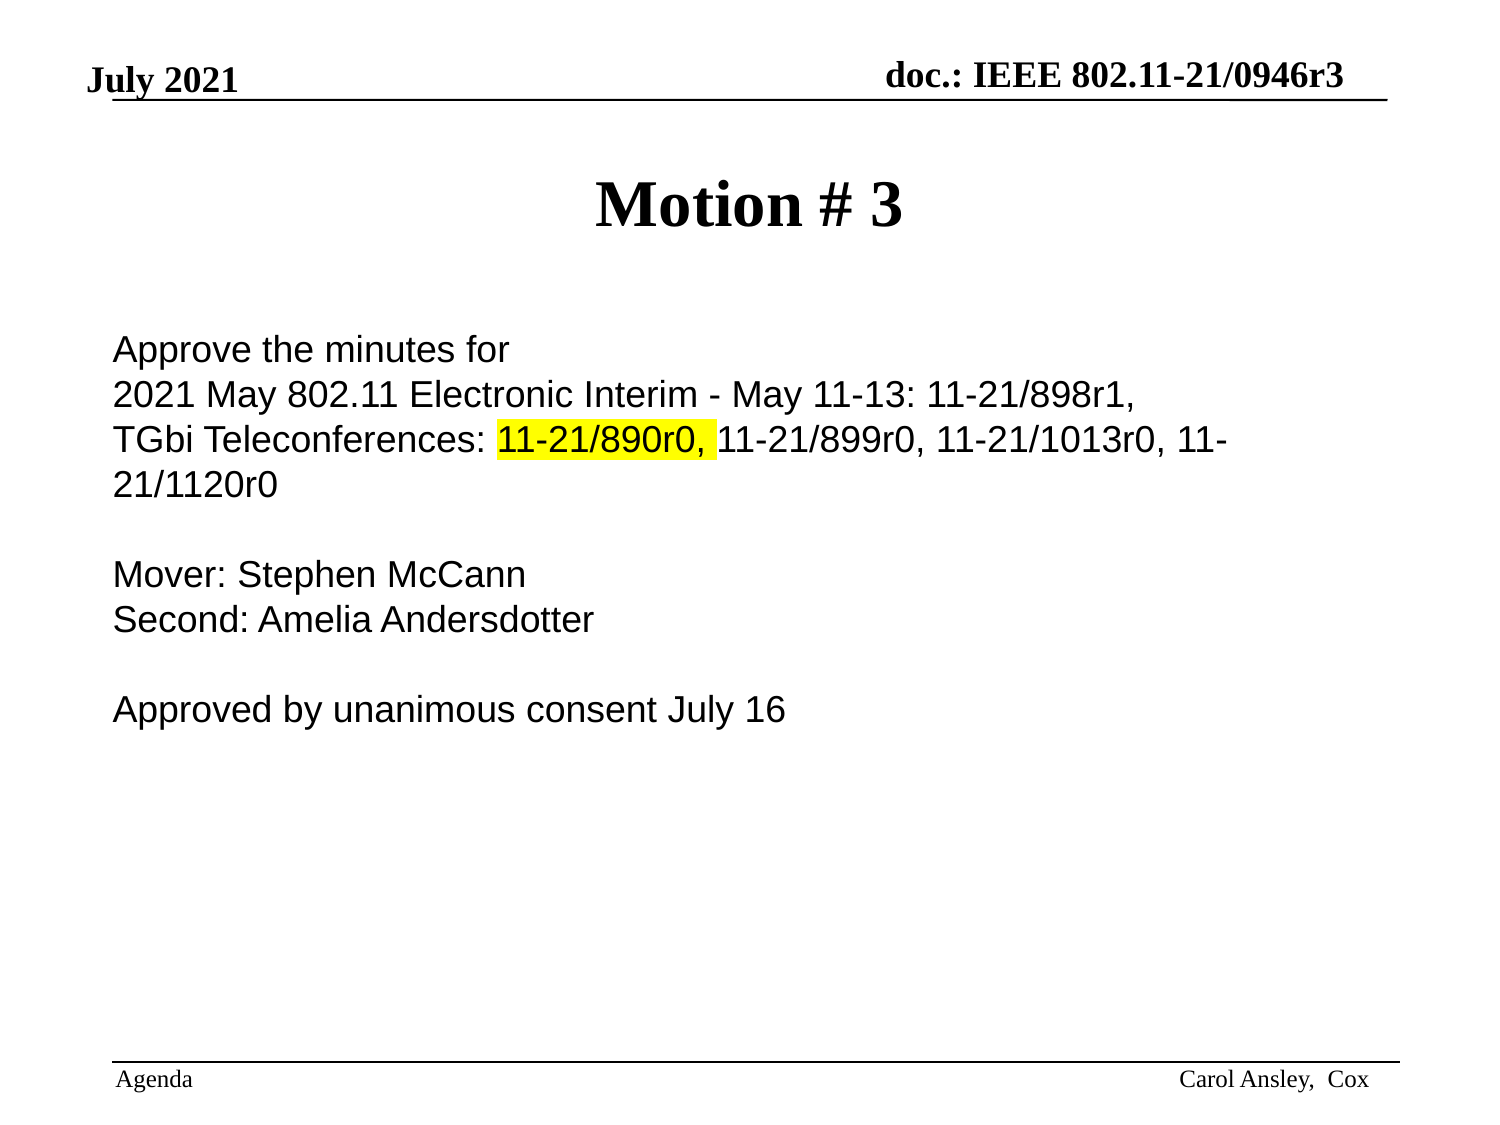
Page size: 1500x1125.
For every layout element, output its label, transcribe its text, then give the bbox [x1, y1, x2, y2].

title Motion # 3 [111, 111, 1388, 288]
list Approve the minutes for 2021 May 802.11 Electronic Interim - May 11-13: 11-21/898r1, TGbi Teleconferences: 11-21/890r0, 11-21/899r0, 11-21/1013r0, 11-21/1120r0 Mover: Stephen McCann Second: Amelia Andersdotter Approved by unanimous consent July 16 [111, 324, 1388, 1001]
